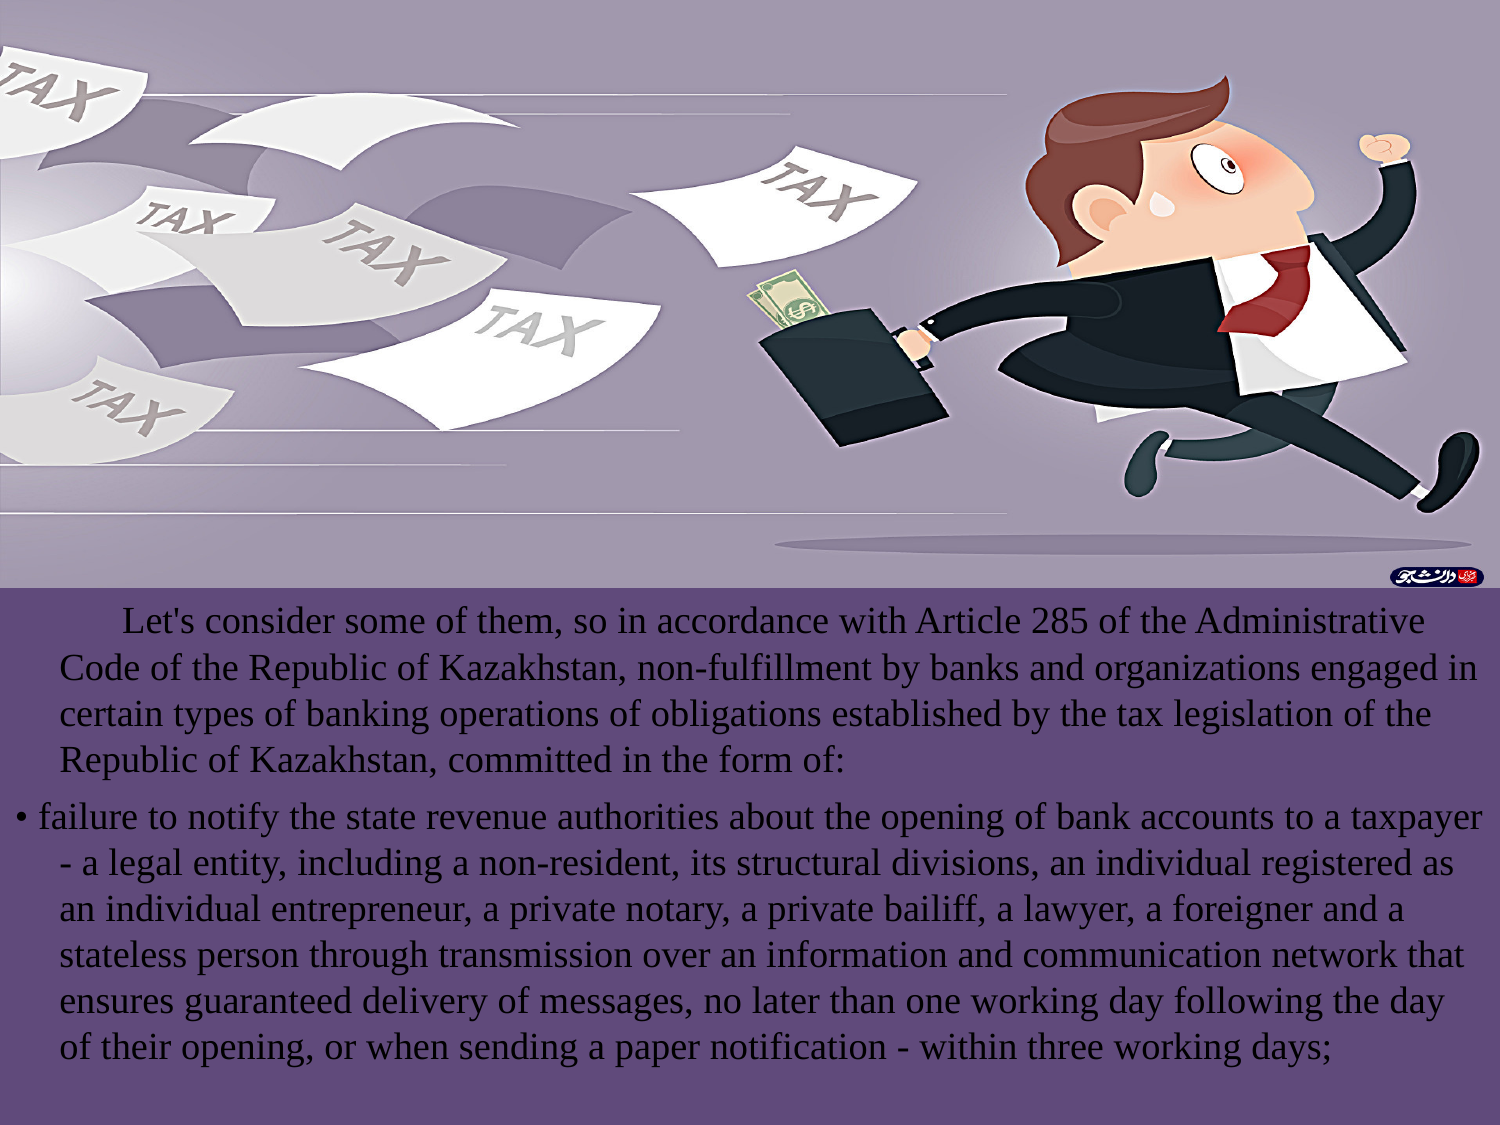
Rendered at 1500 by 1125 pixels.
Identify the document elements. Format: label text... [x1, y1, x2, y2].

list Let's consider some of them, so in accordance with Article 285 of the Administrative Code of the Republic of Kazakhstan, non-fulfillment by banks and organizations engaged in certain types of banking operations of obligations established by the tax legislation of the Republic of Kazakhstan, committed in the form of: • failure to notify the state revenue authorities about the opening of bank accounts to a taxpayer - a legal entity, including a non-resident, its structural divisions, an individual registered as an individual entrepreneur, a private notary, a private bailiff, a lawyer, a foreigner and a stateless person through transmission over an information and communication network that ensures guaranteed delivery of messages, no later than one working day following the day of their opening, or when sending a paper notification - within three working days; [0, 605, 1500, 1125]
picture [0, 0, 1500, 599]
